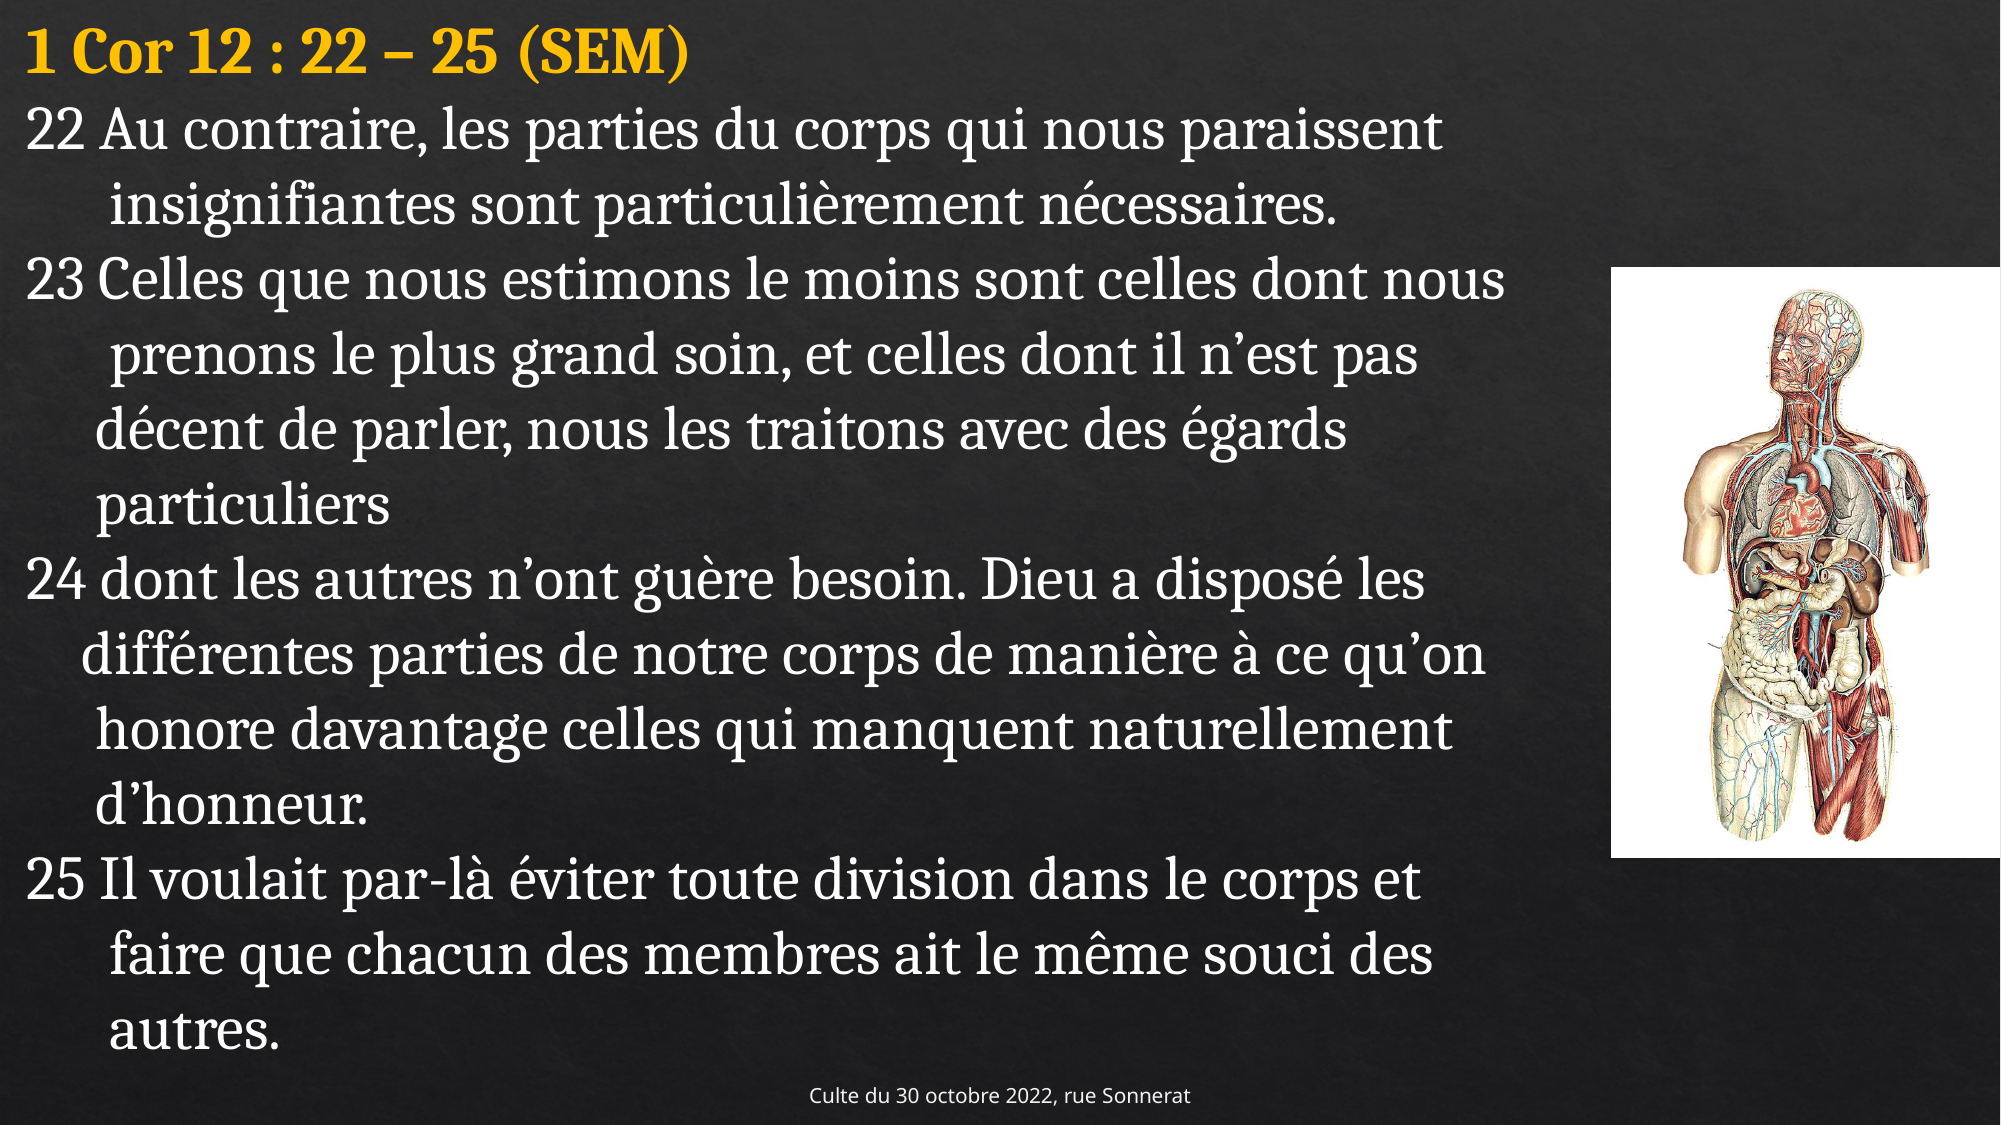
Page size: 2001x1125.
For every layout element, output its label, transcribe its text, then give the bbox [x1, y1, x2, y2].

picture [1611, 266, 2000, 858]
footer Culte du 30 octobre 2022, rue Sonnerat [452, 1069, 1548, 1125]
text_box 1 Cor 12 : 22 – 25 (SEM) 22 Au contraire, les parties du corps qui nous paraissent insignifiantes sont particulièrement nécessaires. 23 Celles que nous estimons le moins sont celles dont nous prenons le plus grand soin, et celles dont il n’est pas décent de parler, nous les traitons avec des égards particuliers 24 dont les autres n’ont guère besoin. Dieu a disposé les différentes parties de notre corps de manière à ce qu’on honore davantage celles qui manquent naturellement d’honneur. 25 Il voulait par-là éviter toute division dans le corps et faire que chacun des membres ait le même souci des autres. [12, 0, 1613, 1069]
